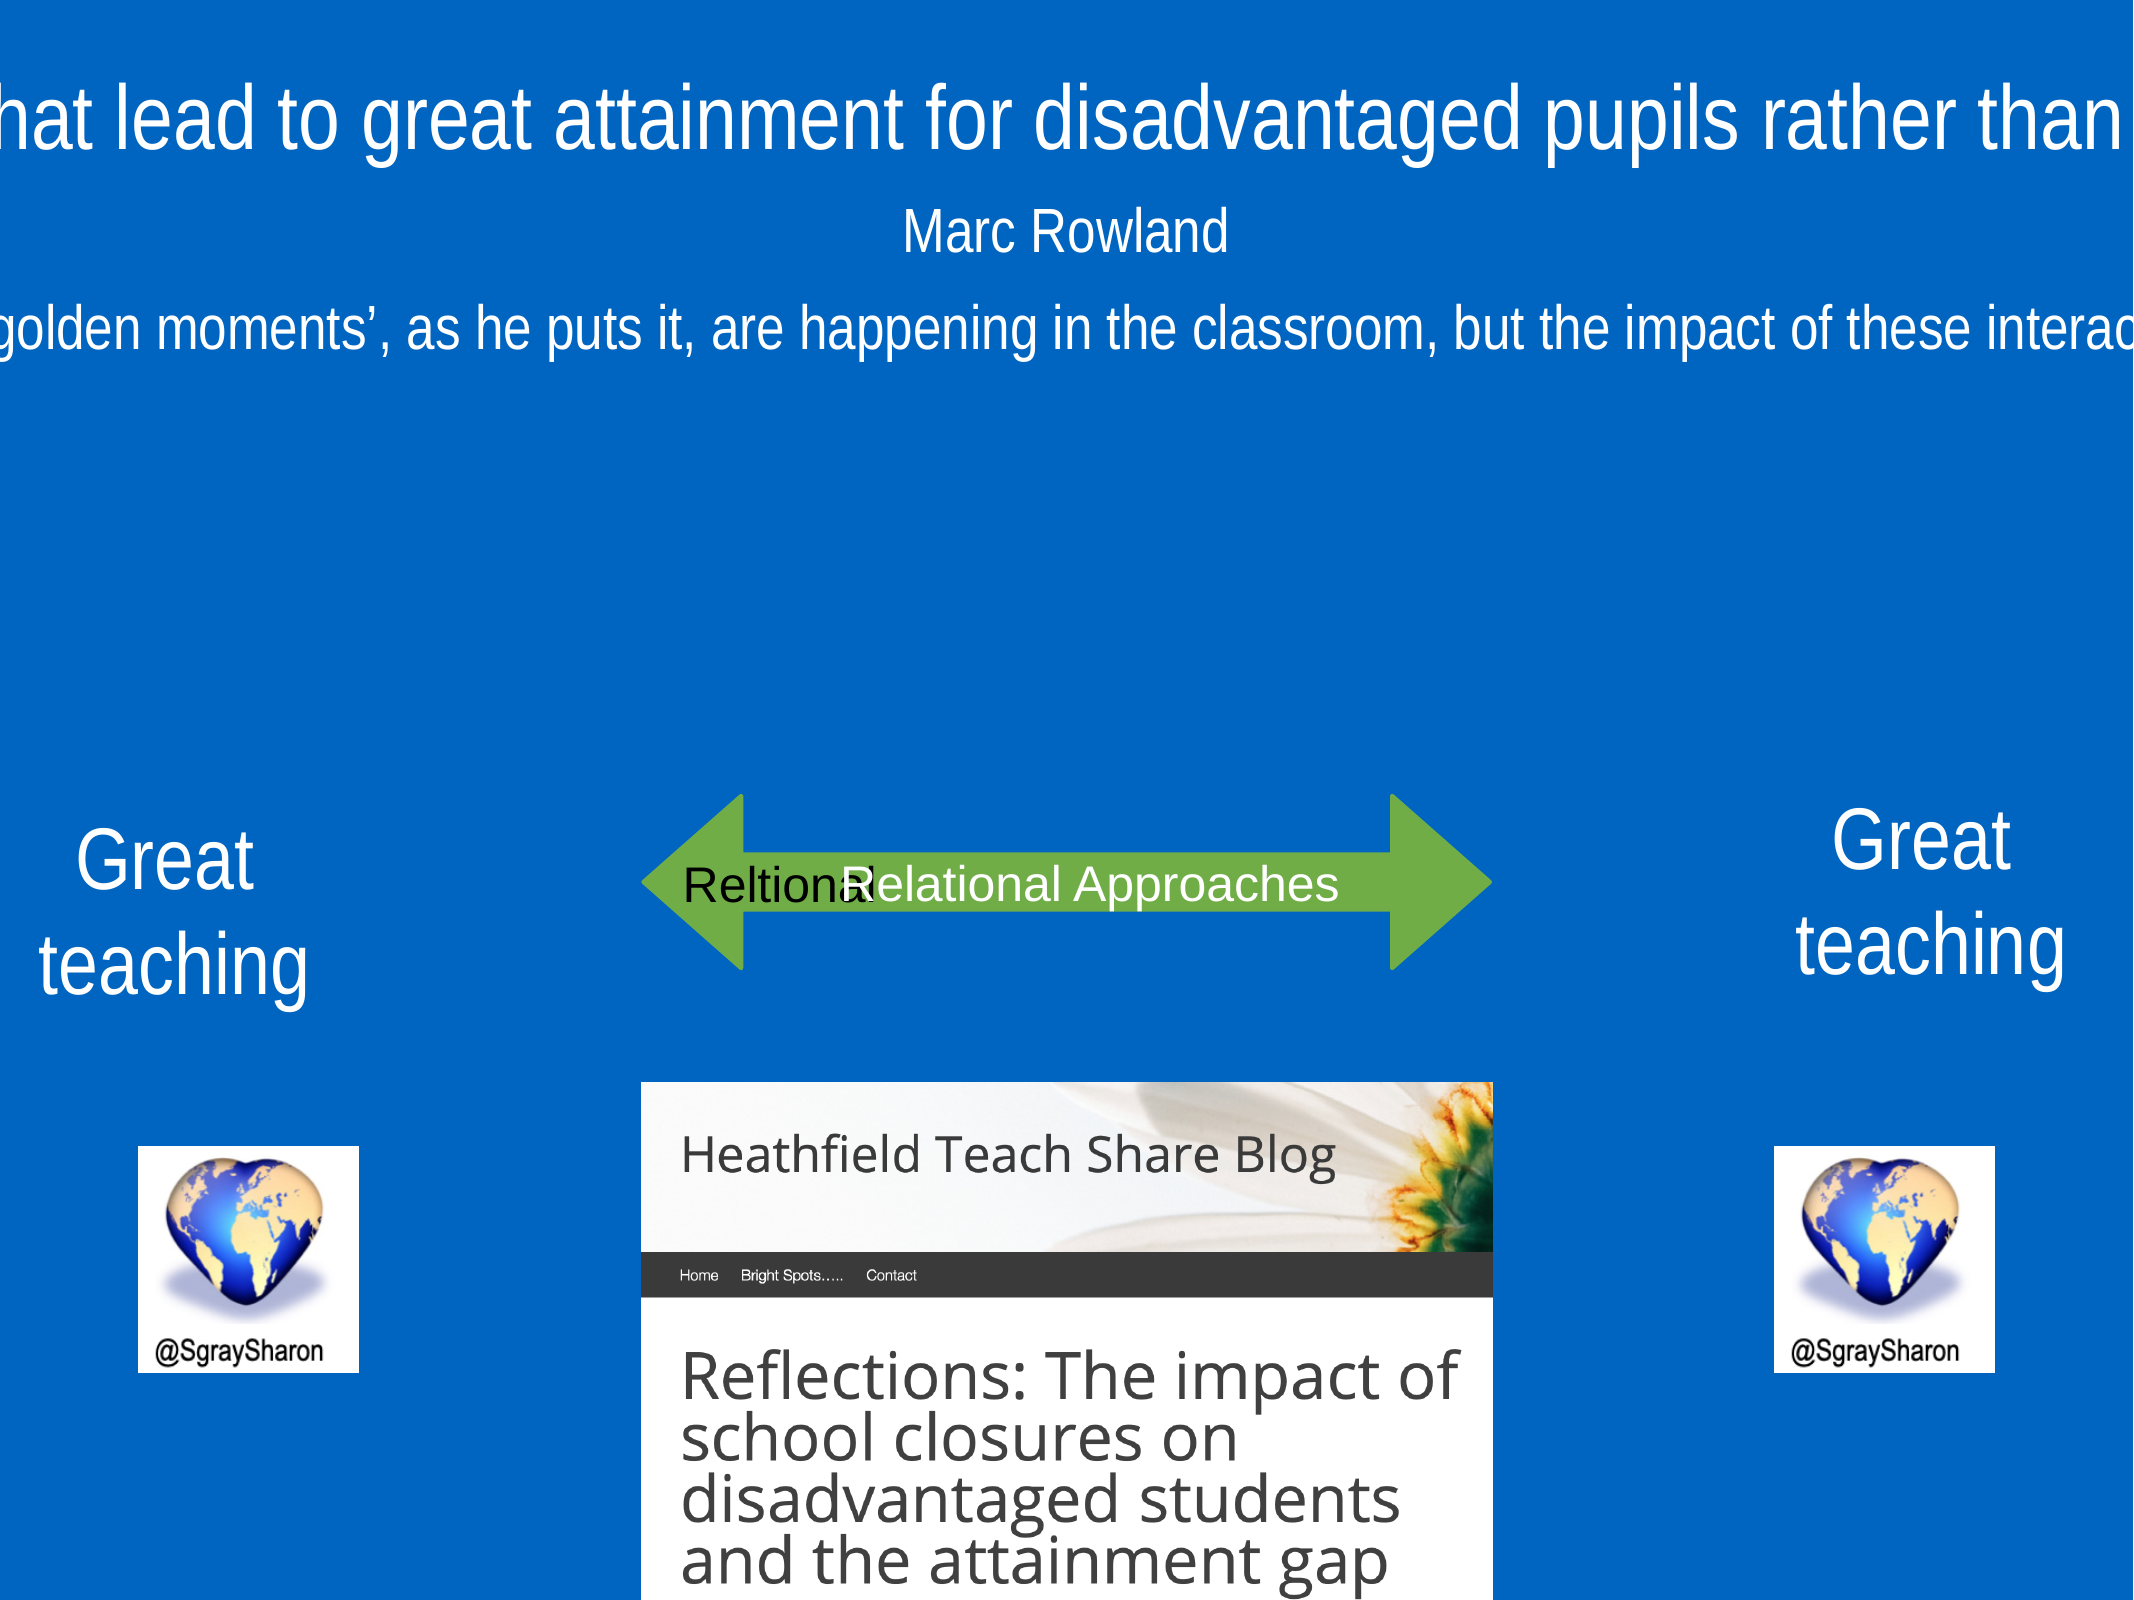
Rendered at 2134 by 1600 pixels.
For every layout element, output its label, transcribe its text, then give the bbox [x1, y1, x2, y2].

picture [1774, 1145, 1995, 1373]
text_box Relational Approaches [832, 843, 1348, 920]
text_box Reltional [643, 795, 832, 969]
text_box Reltional [1348, 795, 1490, 969]
text_box Great teaching [1767, 773, 2076, 1000]
picture [138, 1145, 359, 1373]
text_box ‘It’s a thousand little moments that lead to great attainment for disadvantaged pupils rather than those big, shiny interventions.’ Marc Rowland Clearly Marc is suggesting that the majority of these ‘golden moments’, as he puts it, are happening in the classroom, but the impact of these interactions all over the school must not be underestimated. [0, 62, 2134, 371]
text_box Great teaching [10, 793, 320, 1020]
picture [640, 1082, 1493, 1600]
